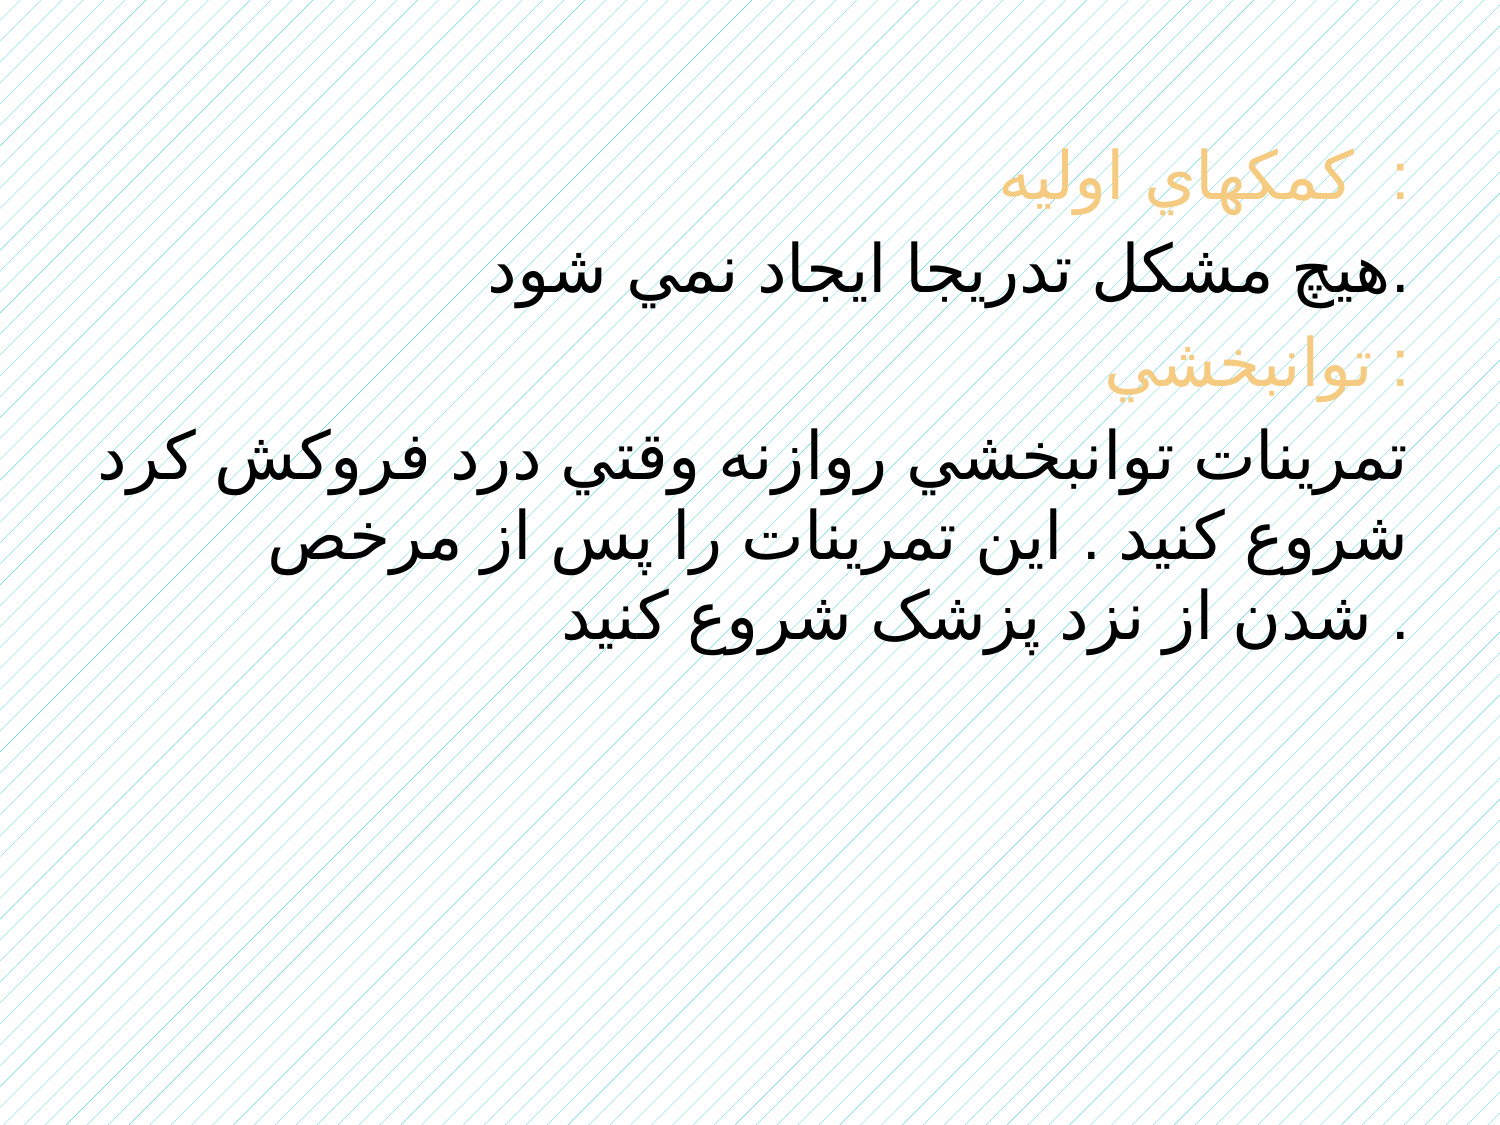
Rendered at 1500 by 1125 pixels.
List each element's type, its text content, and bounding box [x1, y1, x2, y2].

list کمکهاي اوليه : هيچ مشکل تدريجا ايجاد نمي شود. توانبخشي : تمرينات توانبخشي روازنه وقتي درد فروکش کرد شروع کنيد . اين تمرينات را پس از مرخص شدن از نزد پزشک شروع کنيد . [75, 125, 1425, 847]
